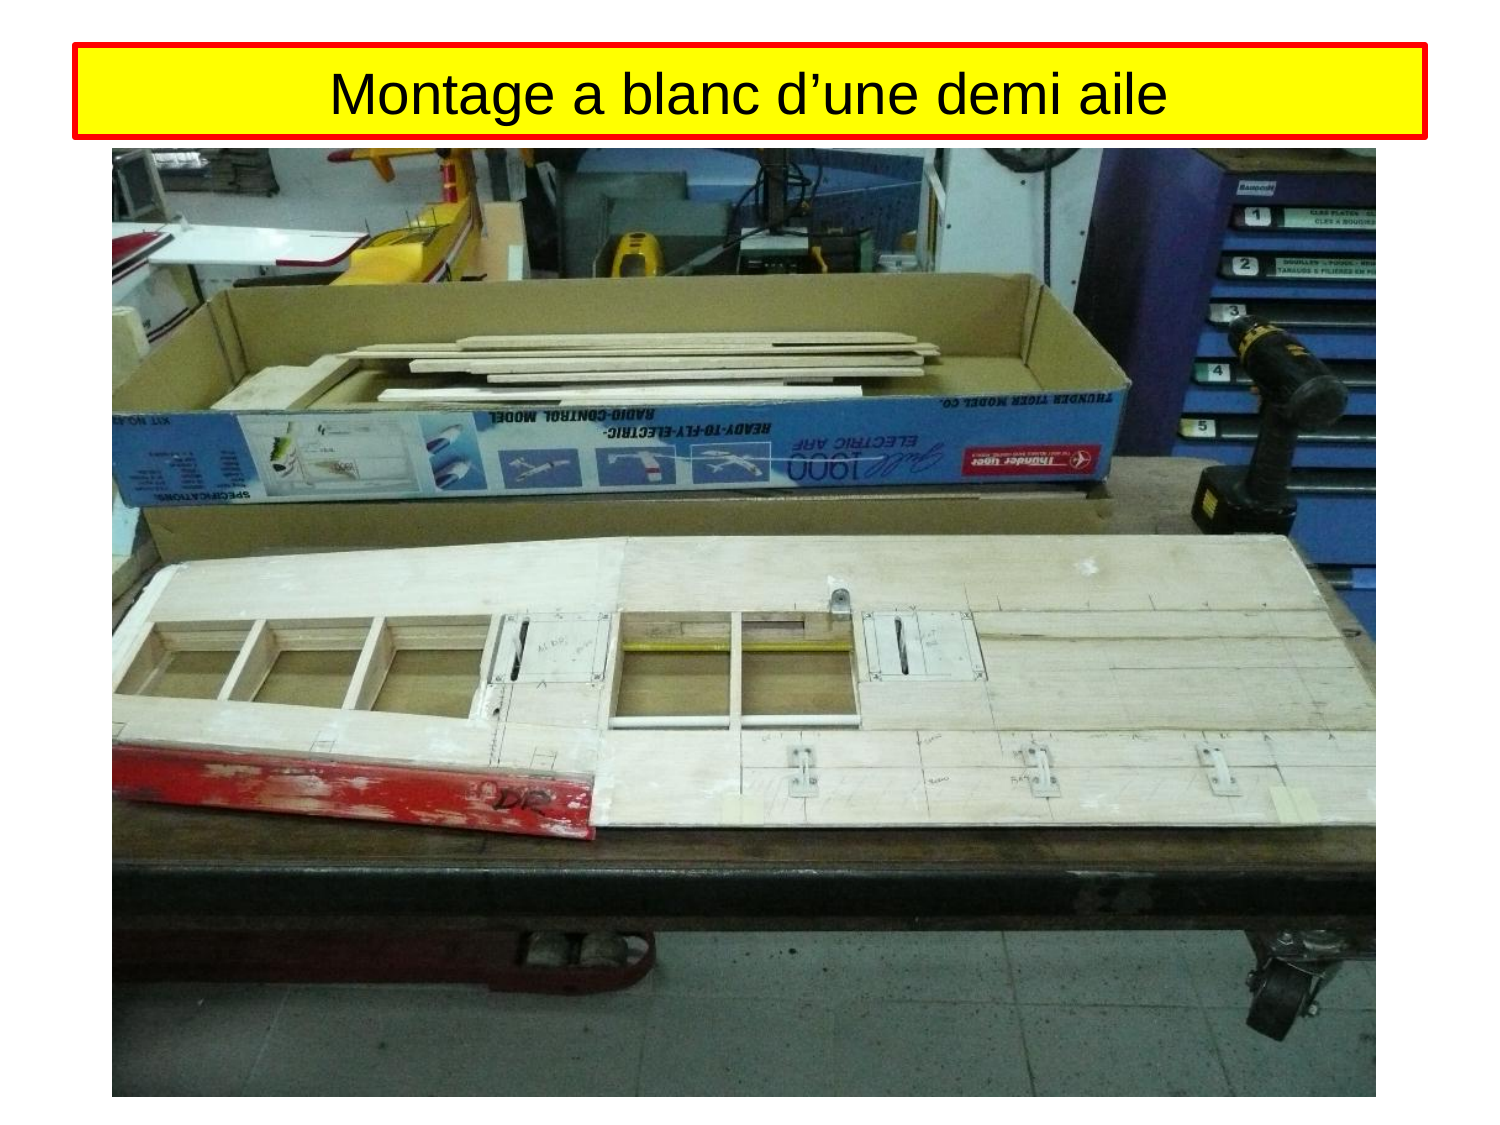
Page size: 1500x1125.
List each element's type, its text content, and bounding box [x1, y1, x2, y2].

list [111, 148, 1377, 1098]
title Montage a blanc d’une demi aile [75, 45, 1425, 138]
